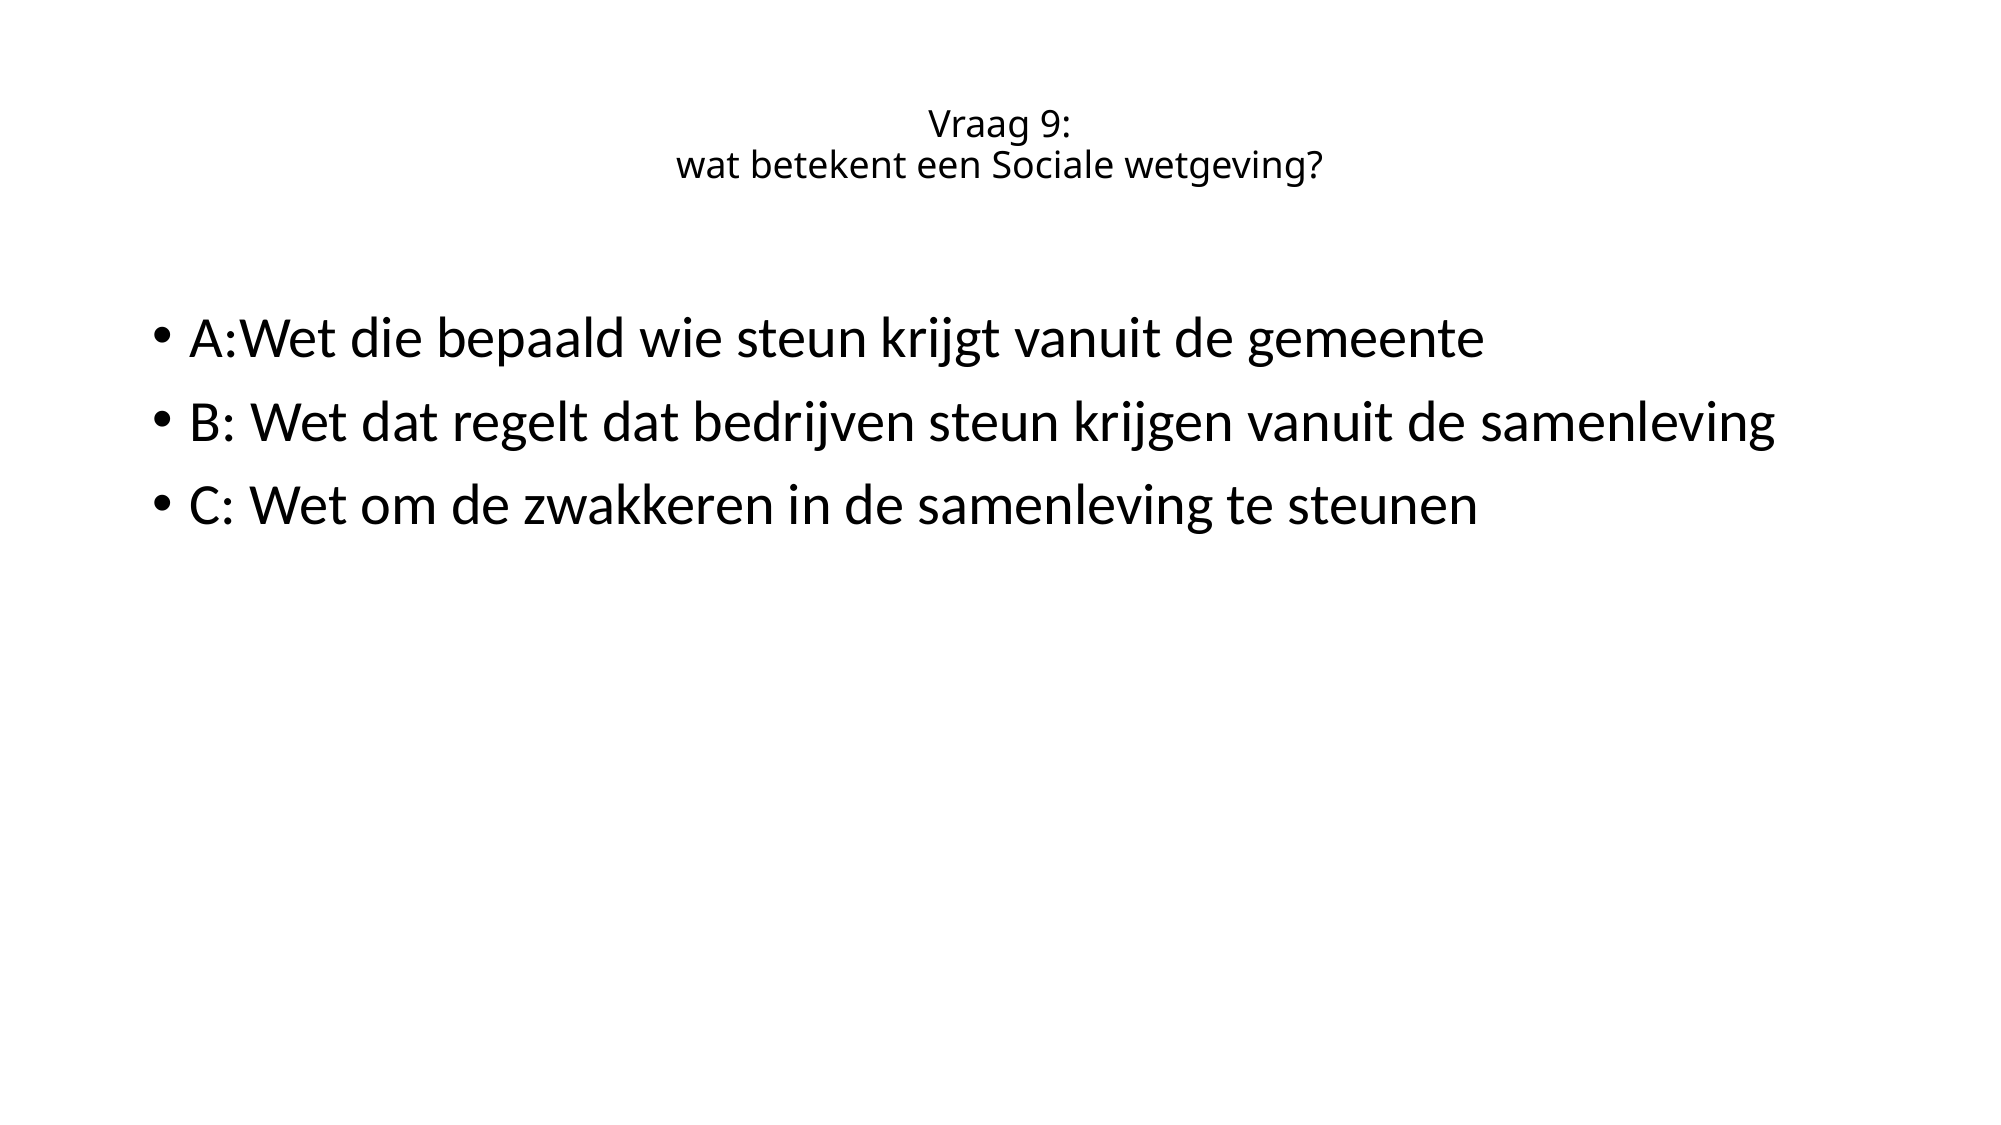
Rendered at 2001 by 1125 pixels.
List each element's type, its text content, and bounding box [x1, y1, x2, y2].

list A:Wet die bepaald wie steun krijgt vanuit de gemeente B: Wet dat regelt dat bedrijven steun krijgen vanuit de samenleving C: Wet om de zwakkeren in de samenleving te steunen [137, 299, 1863, 1014]
title Vraag 9: wat betekent een Sociale wetgeving? [137, 59, 1863, 278]
